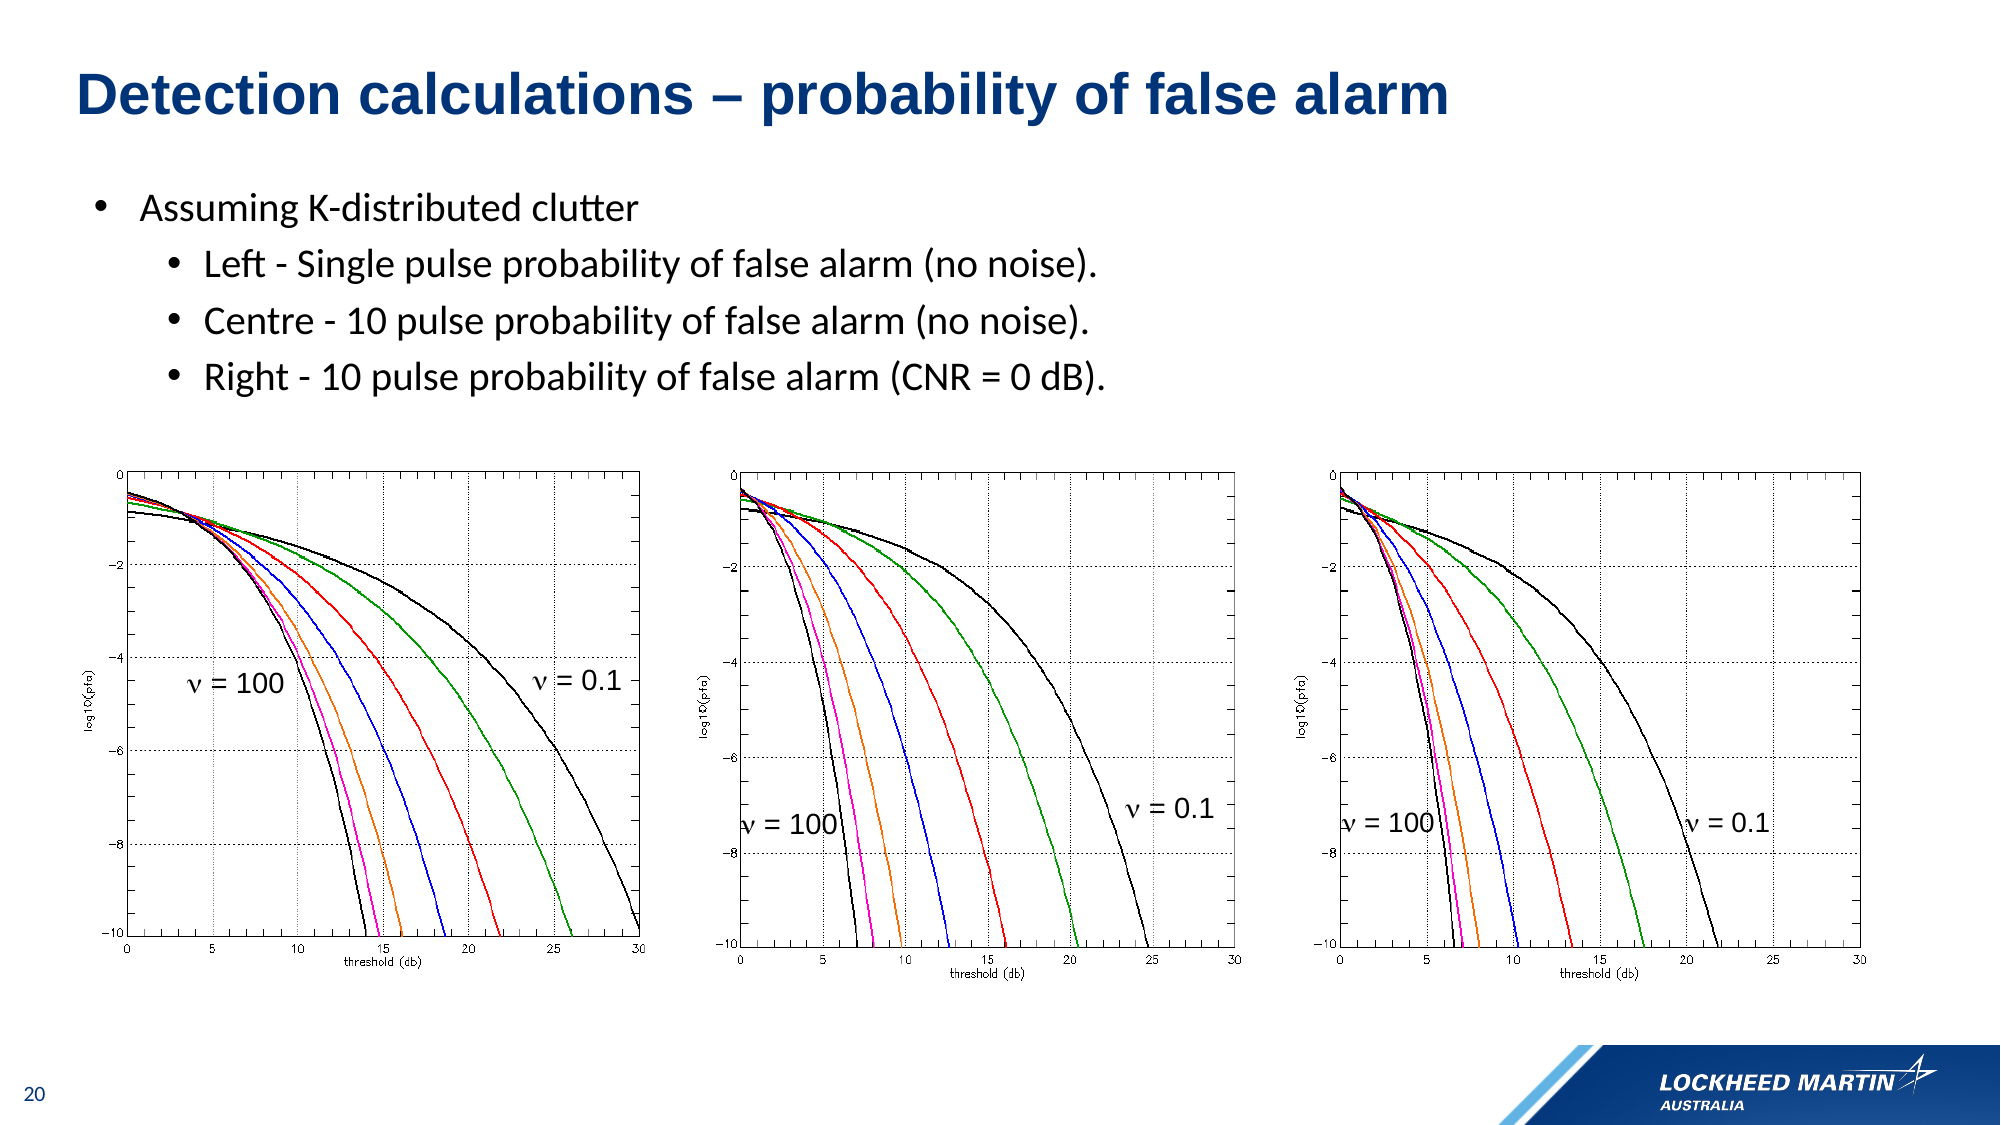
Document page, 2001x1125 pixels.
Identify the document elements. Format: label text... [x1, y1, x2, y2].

list Assuming K-distributed clutter Left - Single pulse probability of false alarm (no noise). Centre - 10 pulse probability of false alarm (no noise). Right - 10 pulse probability of false alarm (CNR = 0 dB). [78, 178, 1877, 409]
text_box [61, 452, 658, 979]
picture [1498, 1045, 2000, 1125]
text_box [677, 452, 1254, 991]
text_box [1273, 452, 1879, 991]
title Detection calculations – probability of false alarm [61, 39, 1864, 152]
